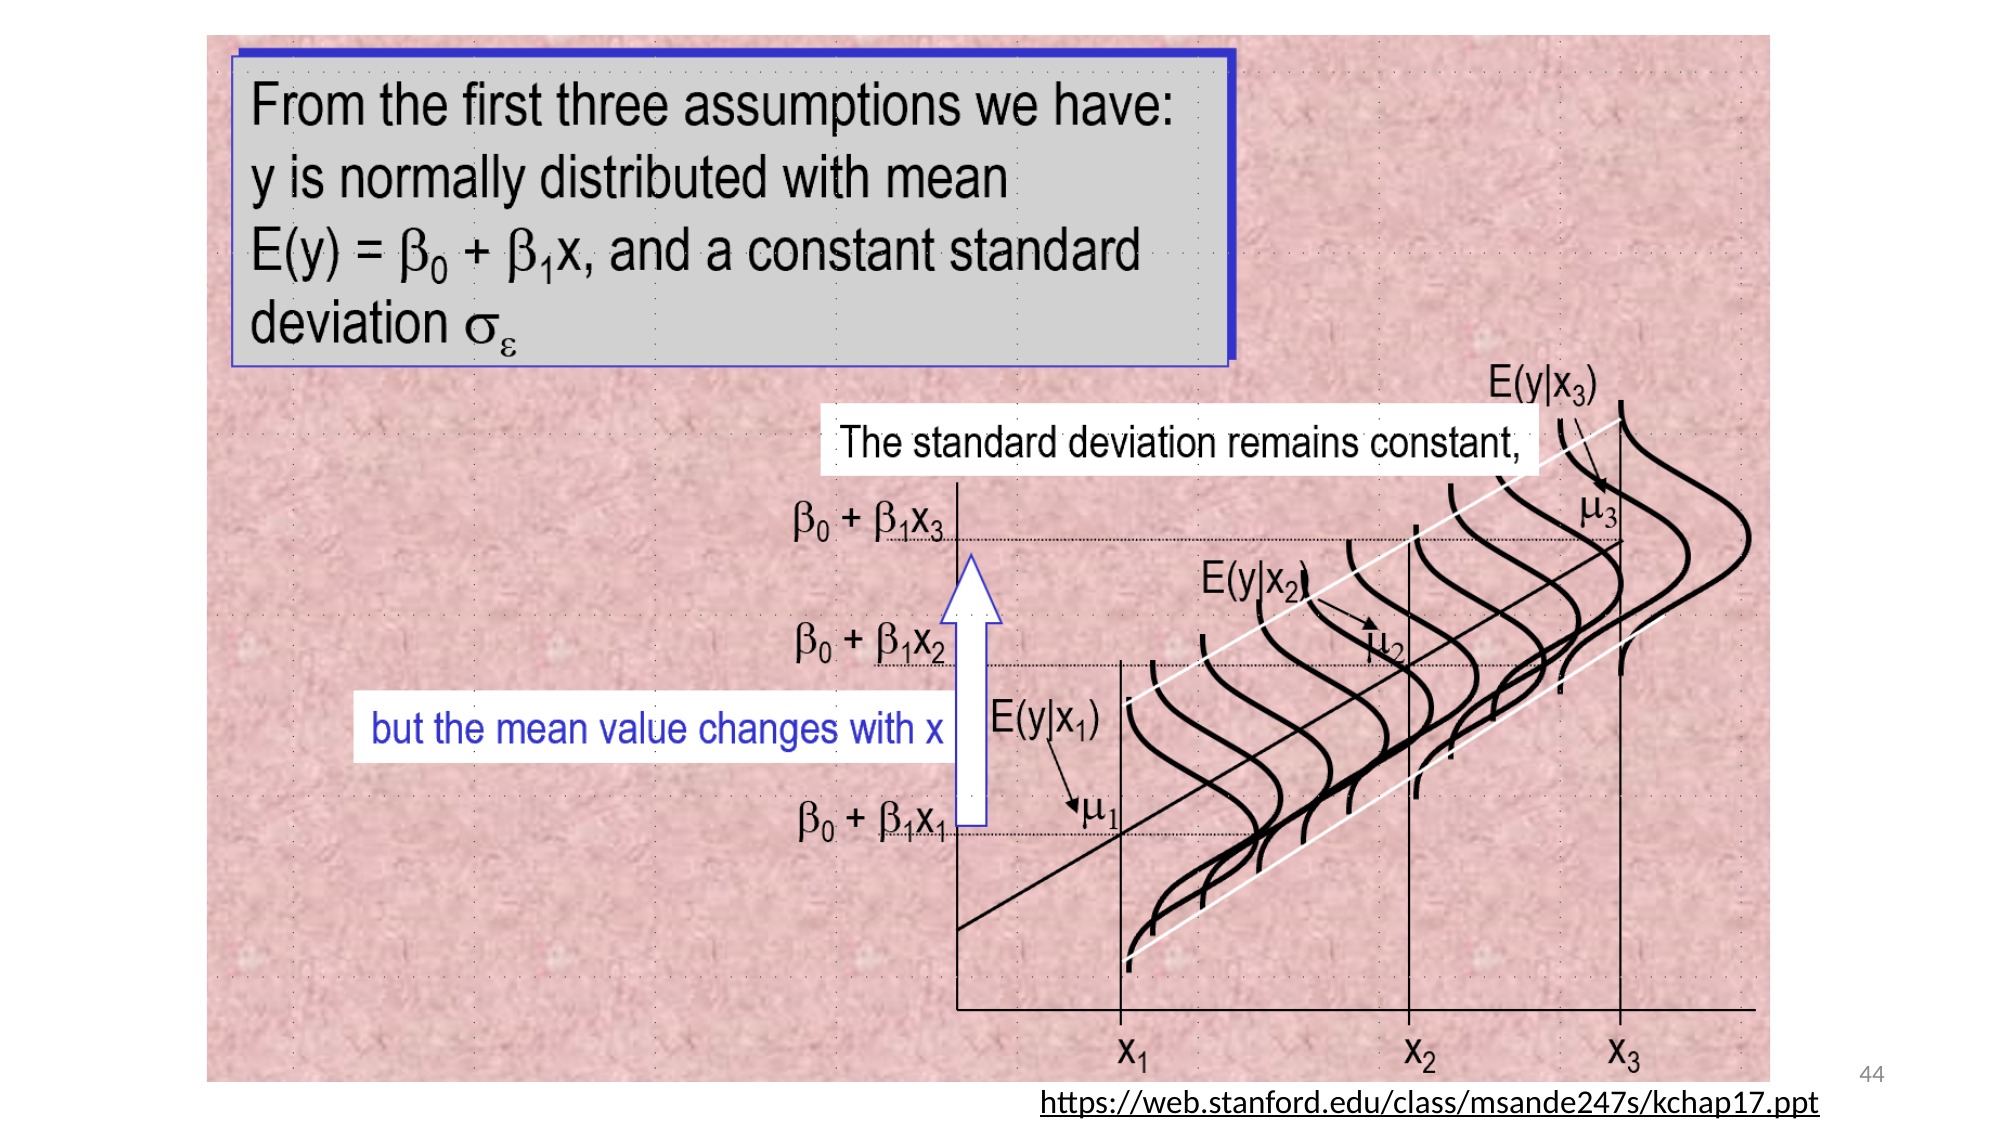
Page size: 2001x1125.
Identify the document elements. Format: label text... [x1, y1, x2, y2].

slide_number 44 [1775, 1042, 1900, 1103]
text_box https://web.stanford.edu/class/msande247s/kchap17.ppt [1024, 1072, 1886, 1125]
picture [206, 35, 1771, 1082]
